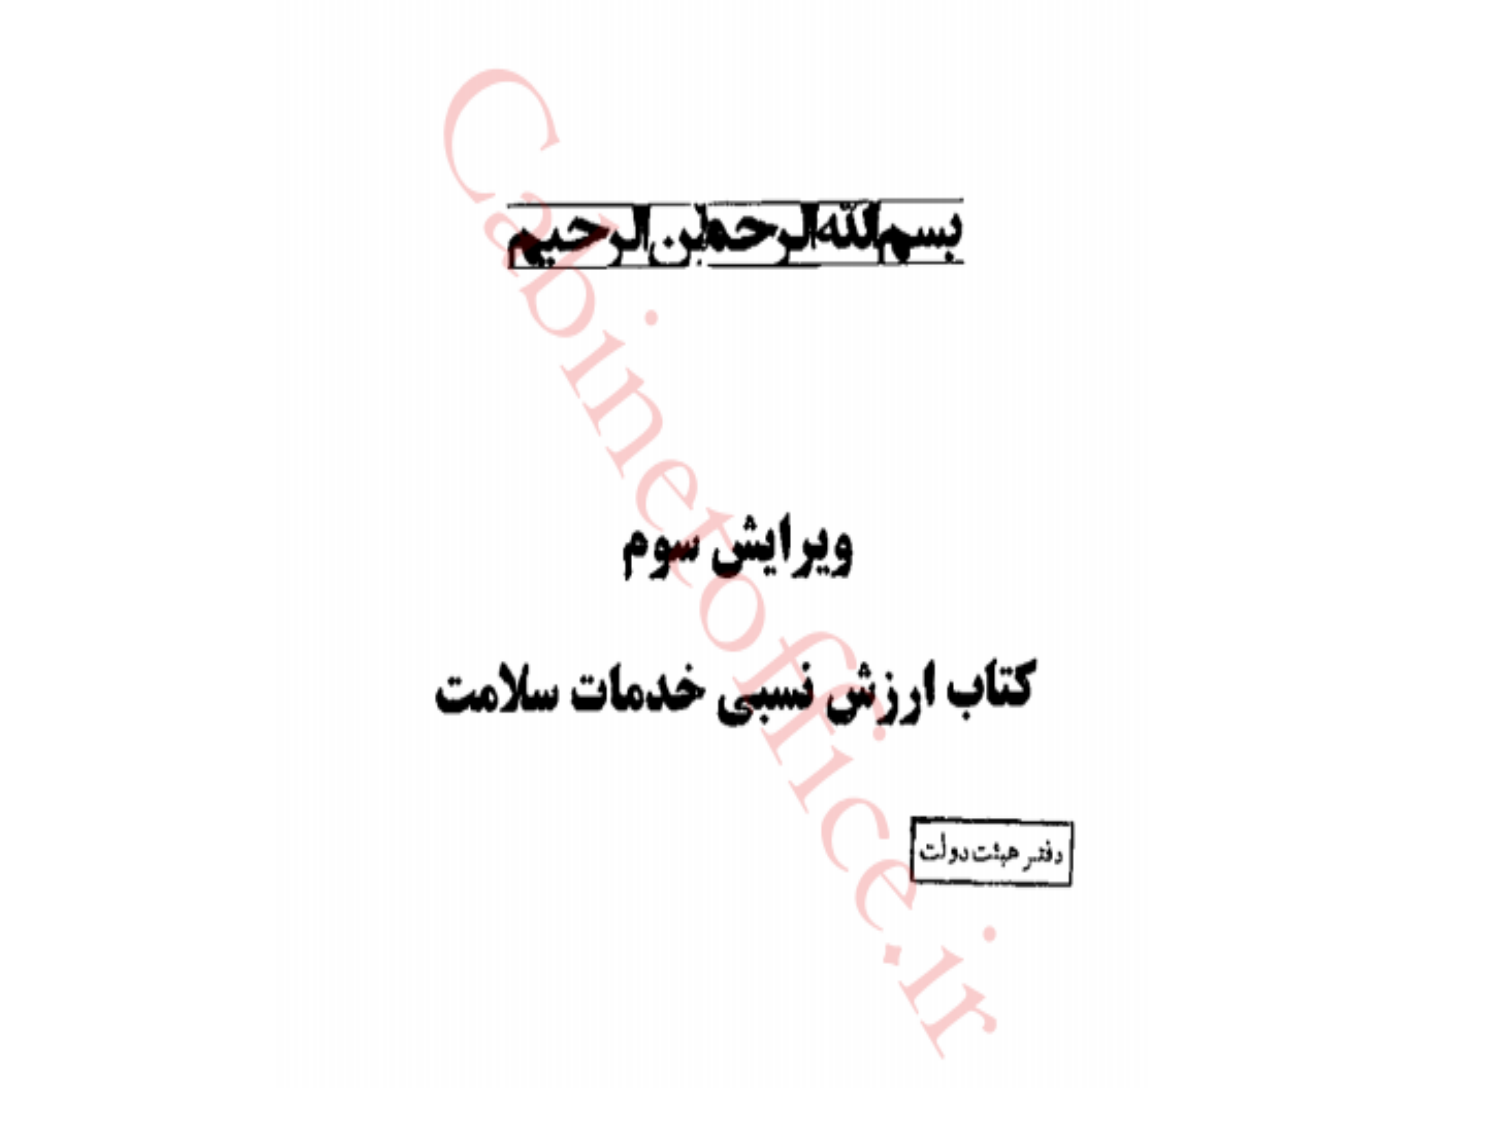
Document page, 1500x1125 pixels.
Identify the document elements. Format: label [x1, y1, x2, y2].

list [274, 0, 1151, 1088]
